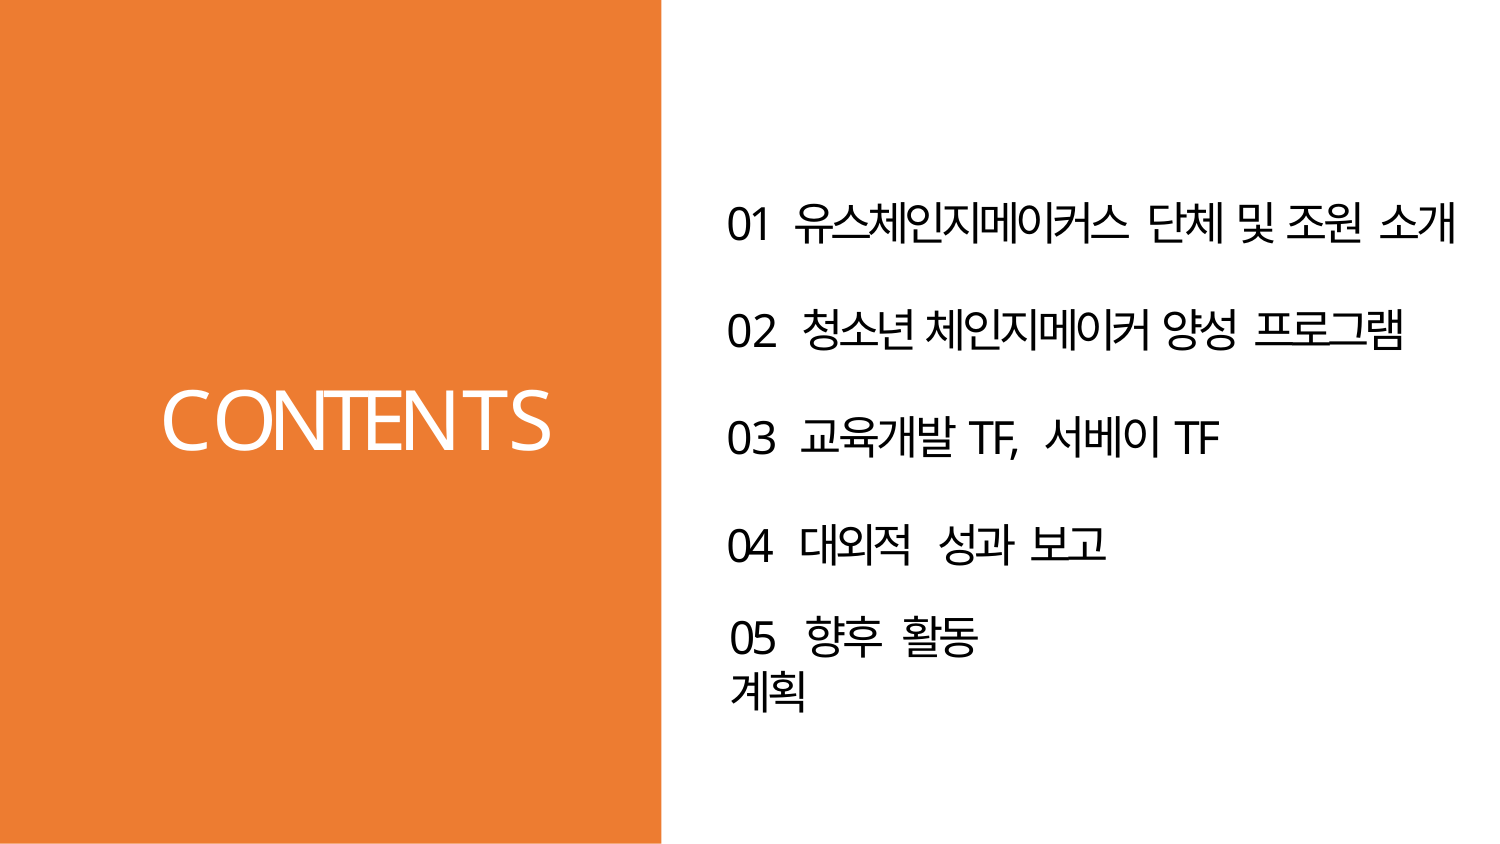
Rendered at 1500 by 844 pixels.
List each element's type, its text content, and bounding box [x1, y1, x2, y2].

text_box CONTENTS [157, 364, 569, 467]
text_box 03 교육개발TF, 서베이TF [724, 406, 1229, 464]
text_box 05 향후 활동 계획 [712, 601, 1088, 726]
title 01 유스체인지메이커스 단체 및 조원 소개 [724, 192, 1500, 336]
text_box 04 대외적 성과 보고 [724, 514, 1112, 572]
text_box [0, 0, 662, 844]
text_box 02 청소년 체인지메이커 양성 프로그램 [724, 299, 1442, 357]
